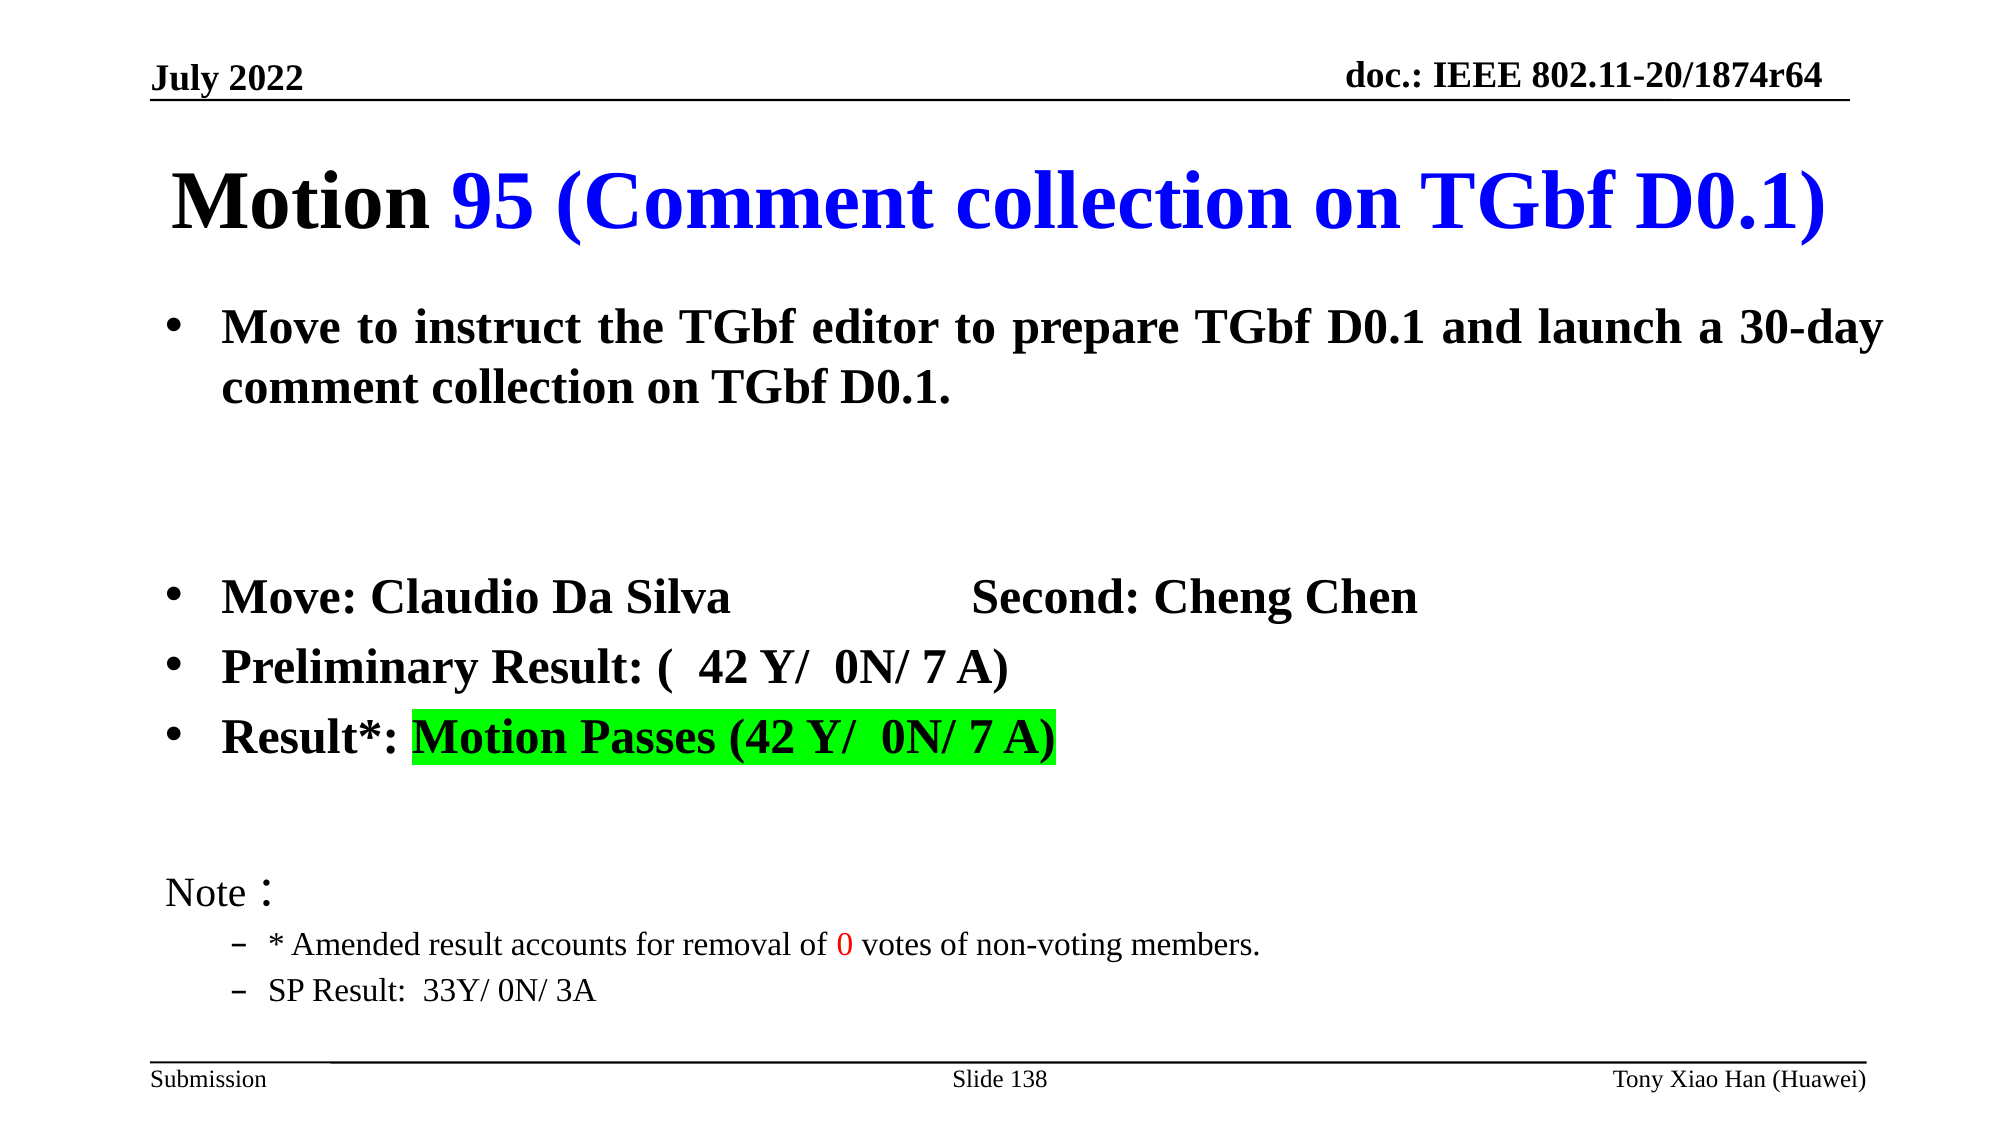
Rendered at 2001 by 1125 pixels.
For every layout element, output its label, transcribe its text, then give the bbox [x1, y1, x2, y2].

text_box Motion 95 (Comment collection on TGbf D0.1) [75, 137, 1925, 250]
text_box Move to instruct the TGbf editor to prepare TGbf D0.1 and launch a 30-day comment collection on TGbf D0.1. Move: Claudio Da Silva Second: Cheng Chen Preliminary Result: ( 42 Y/ 0N/ 7 A) Result*: Motion Passes (42 Y/ 0N/ 7 A) Note： * Amended result accounts for removal of 0 votes of non-voting members. SP Result: 33Y/ 0N/ 3A [150, 249, 1900, 900]
